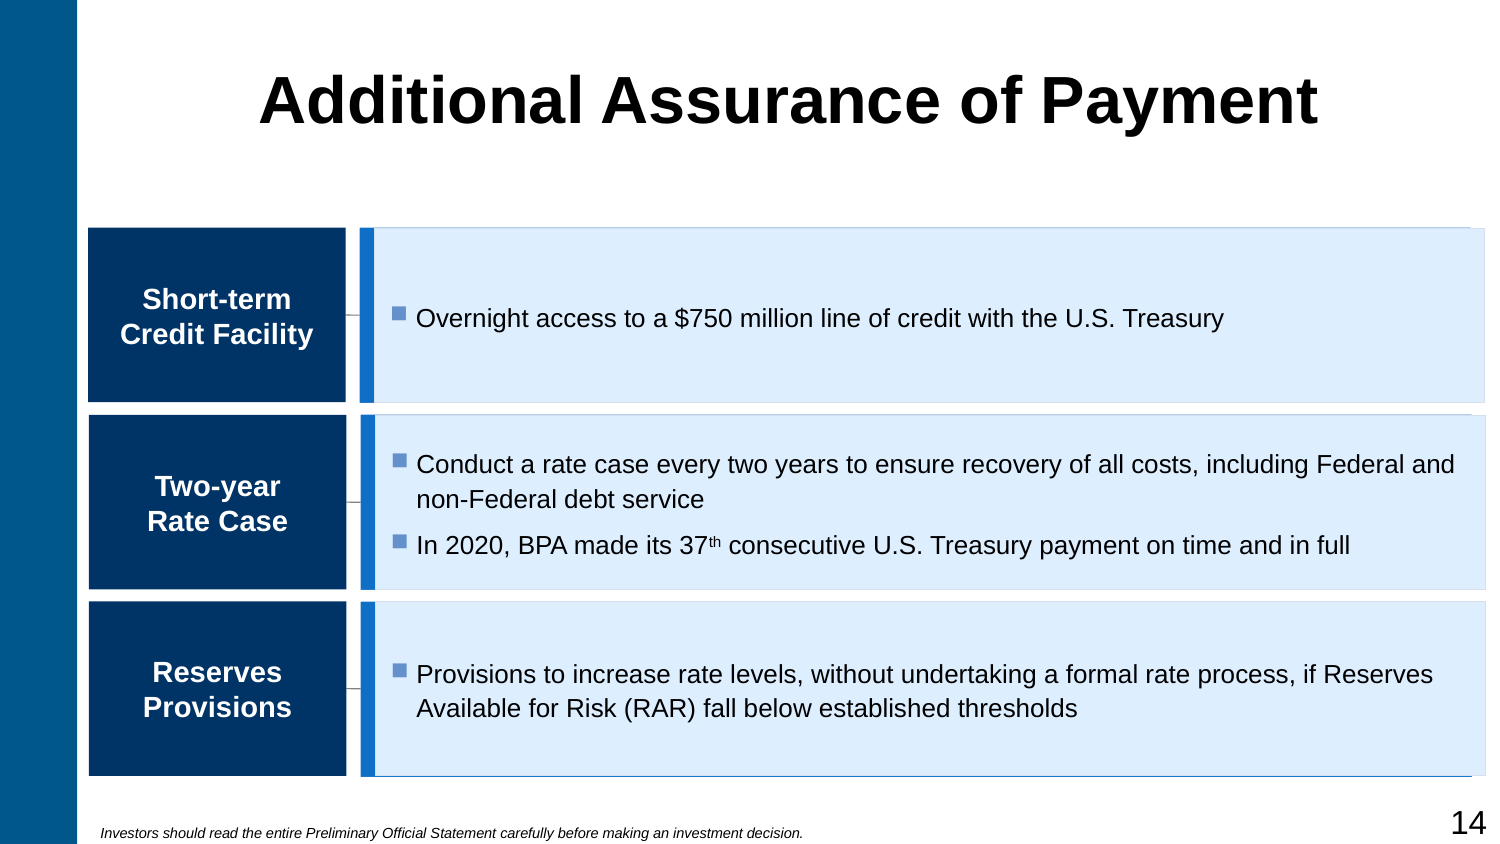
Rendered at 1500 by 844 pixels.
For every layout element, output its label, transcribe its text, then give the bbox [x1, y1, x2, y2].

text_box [88, 227, 1485, 403]
text_box Investors should read the entire Preliminary Official Statement carefully before making an investment decision. [85, 816, 841, 844]
slide_number 14 [1434, 795, 1499, 841]
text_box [88, 601, 1486, 776]
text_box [88, 414, 1486, 590]
text_box Additional Assurance of Payment [78, 22, 1500, 181]
text_box [0, 0, 78, 844]
